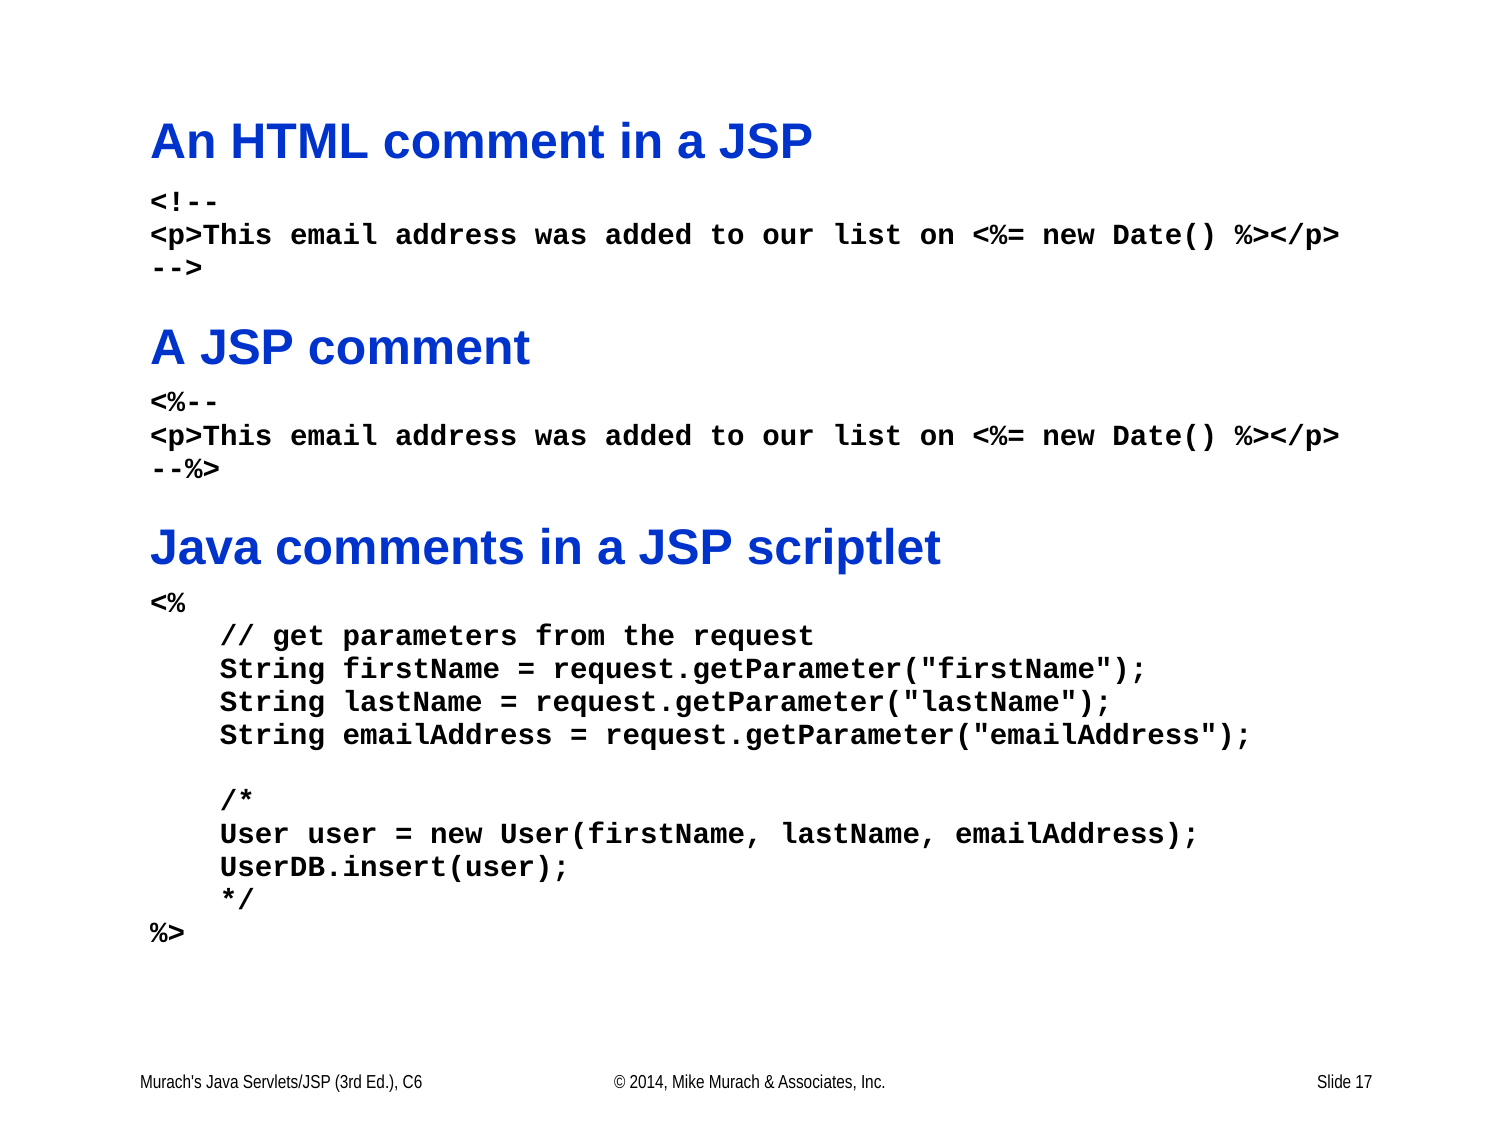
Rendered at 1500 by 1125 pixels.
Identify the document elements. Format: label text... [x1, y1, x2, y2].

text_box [149, 187, 1348, 963]
footer © 2014, Mike Murach & Associates, Inc. [474, 1025, 1025, 1100]
slide_number Murach's Java Servlets/JSP (3rd Ed.), C6 [125, 1025, 450, 1100]
slide_number Slide 17 [1074, 1025, 1388, 1100]
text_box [149, 112, 1349, 187]
